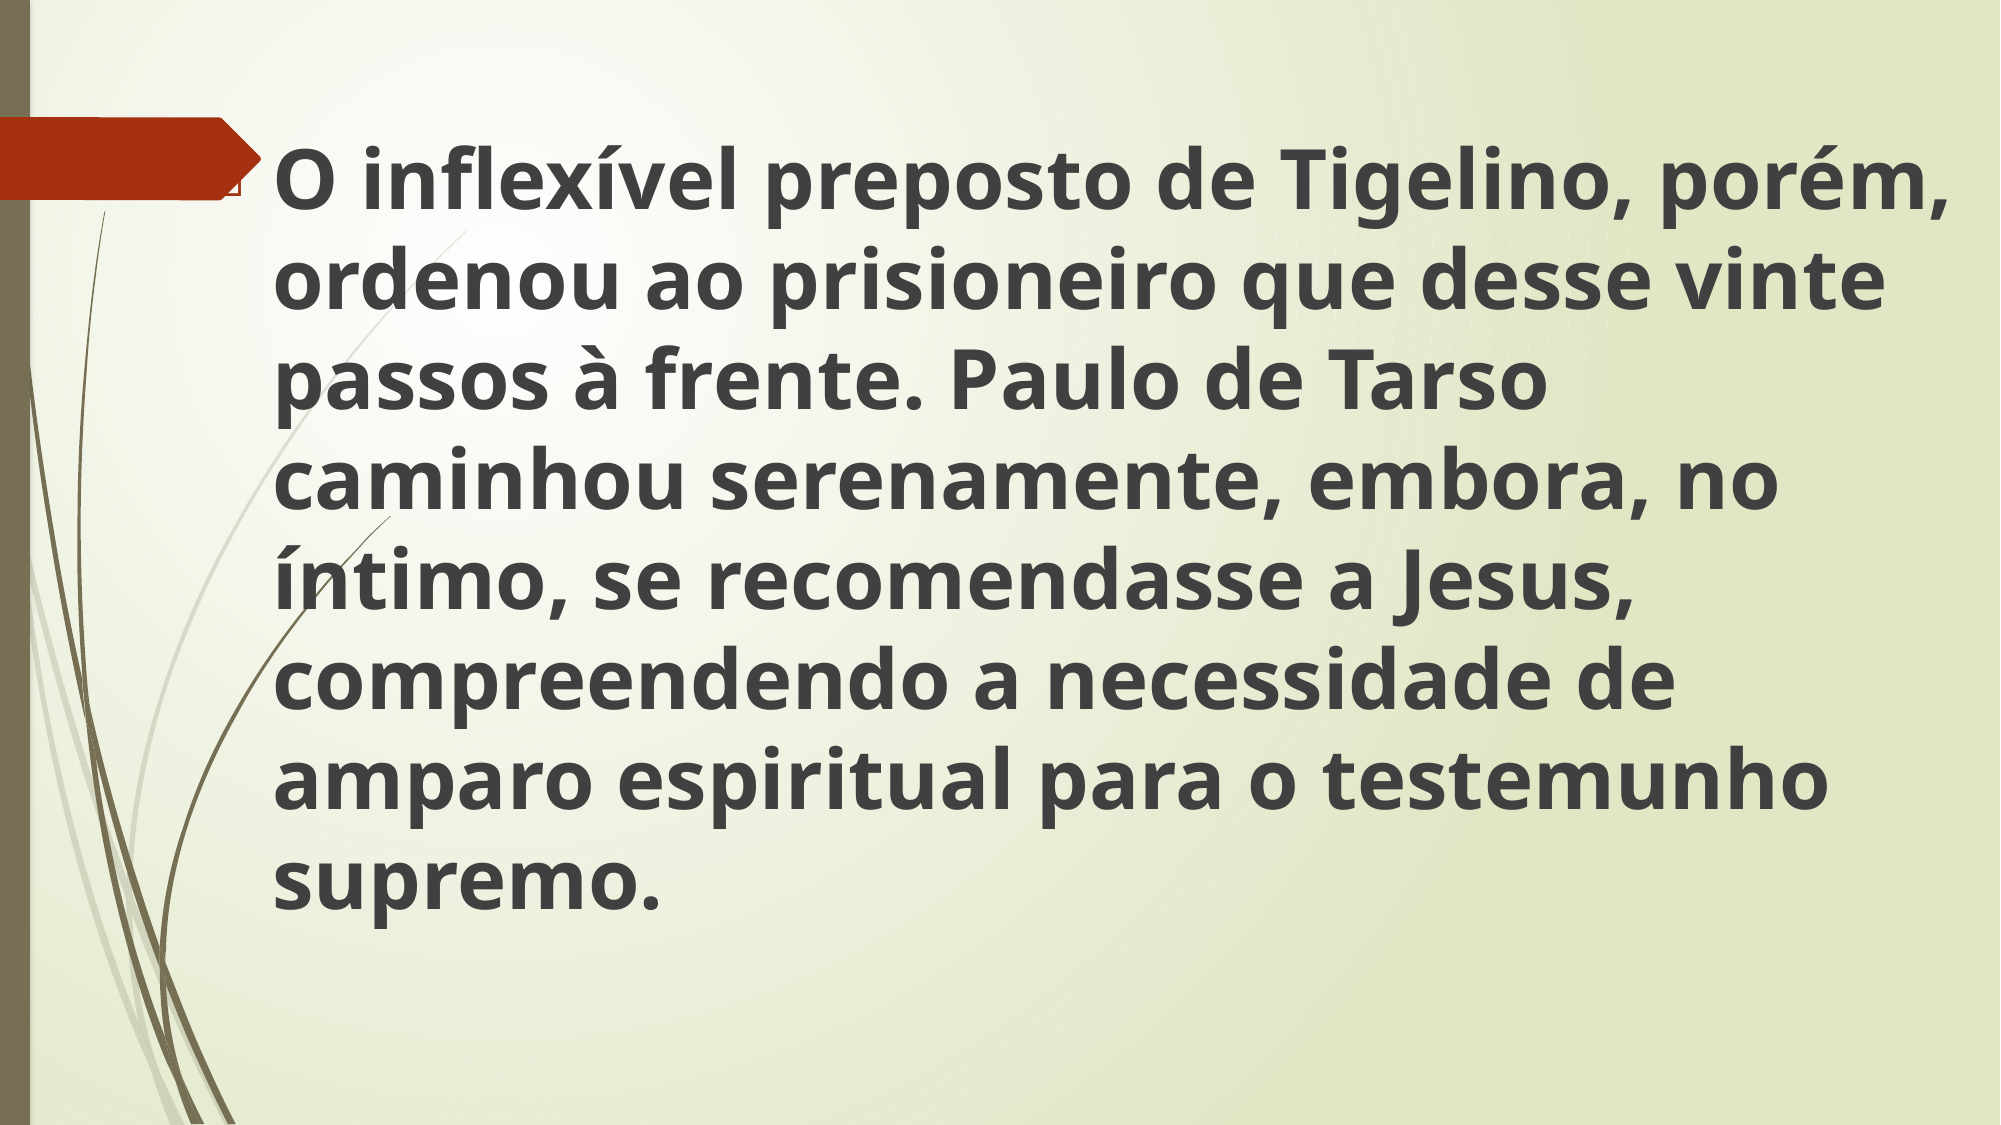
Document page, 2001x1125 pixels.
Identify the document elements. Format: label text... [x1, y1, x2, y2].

list O inflexível preposto de Tigelino, porém, ordenou ao prisioneiro que desse vinte passos à frente. Paulo de Tarso caminhou serenamente, embora, no íntimo, se recomendasse a Jesus, compreendendo a necessidade de amparo espiritual para o testemunho supremo. [201, 0, 2000, 1125]
